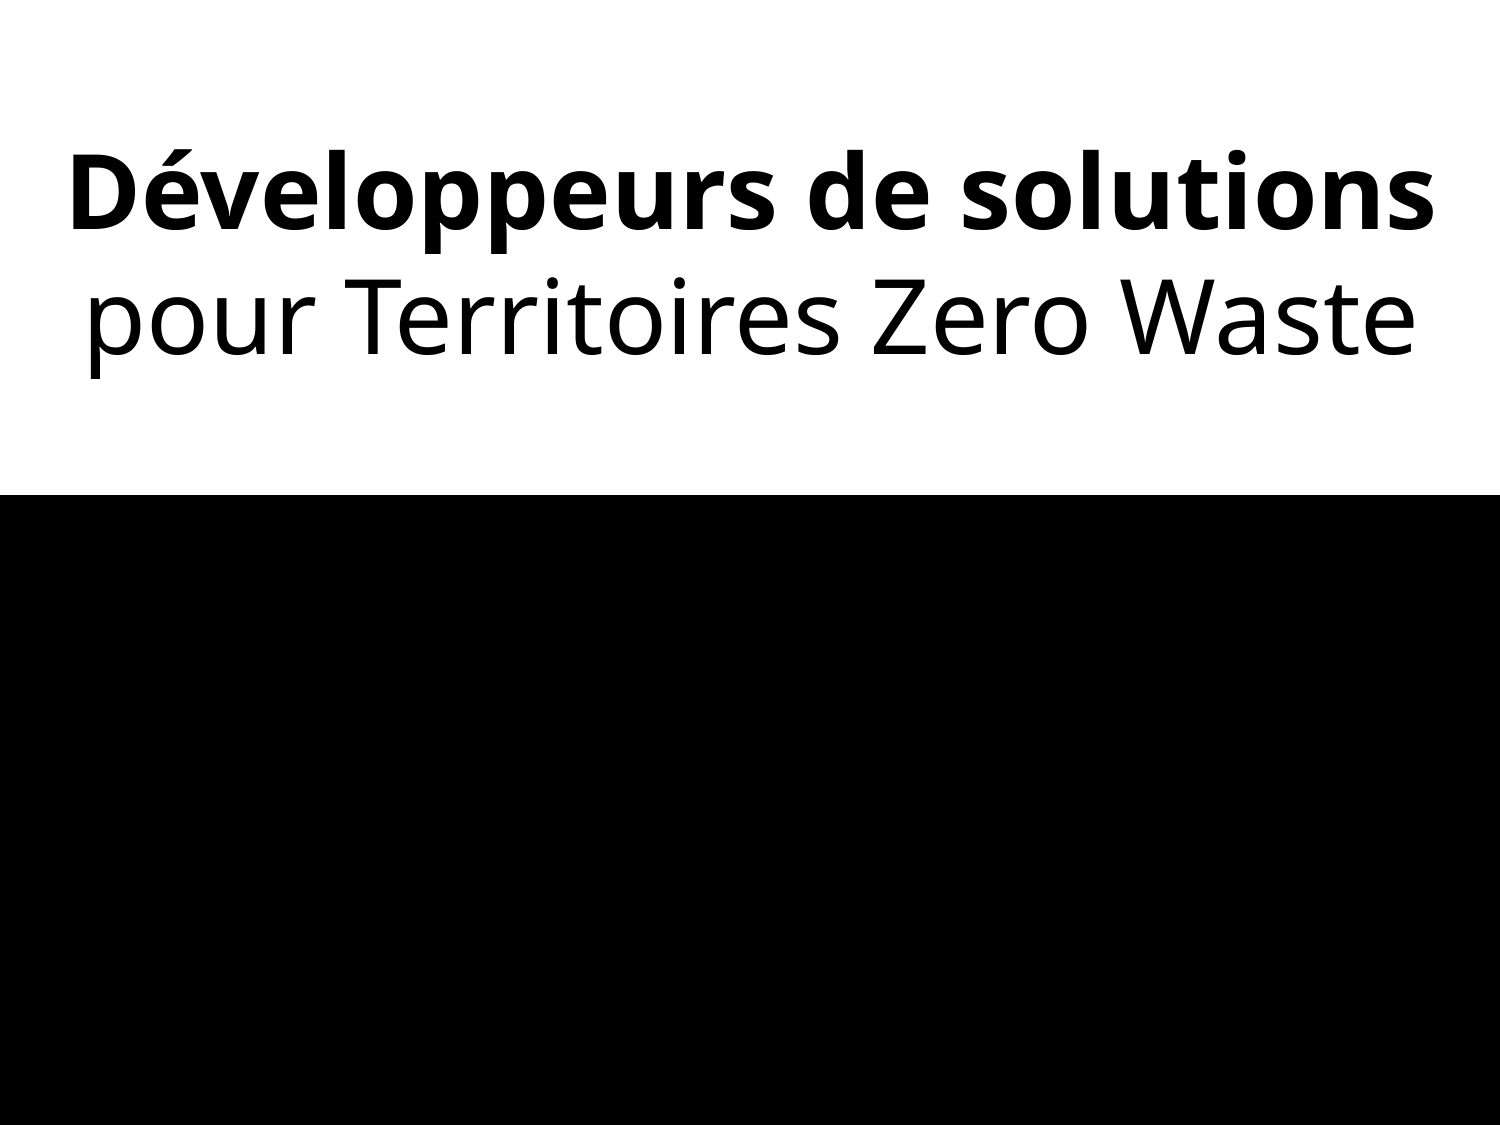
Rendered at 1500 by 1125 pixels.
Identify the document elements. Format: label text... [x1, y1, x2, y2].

picture [0, 495, 1500, 1125]
title Développeurs de solutions pour Territoires Zero Waste [35, 138, 1468, 486]
